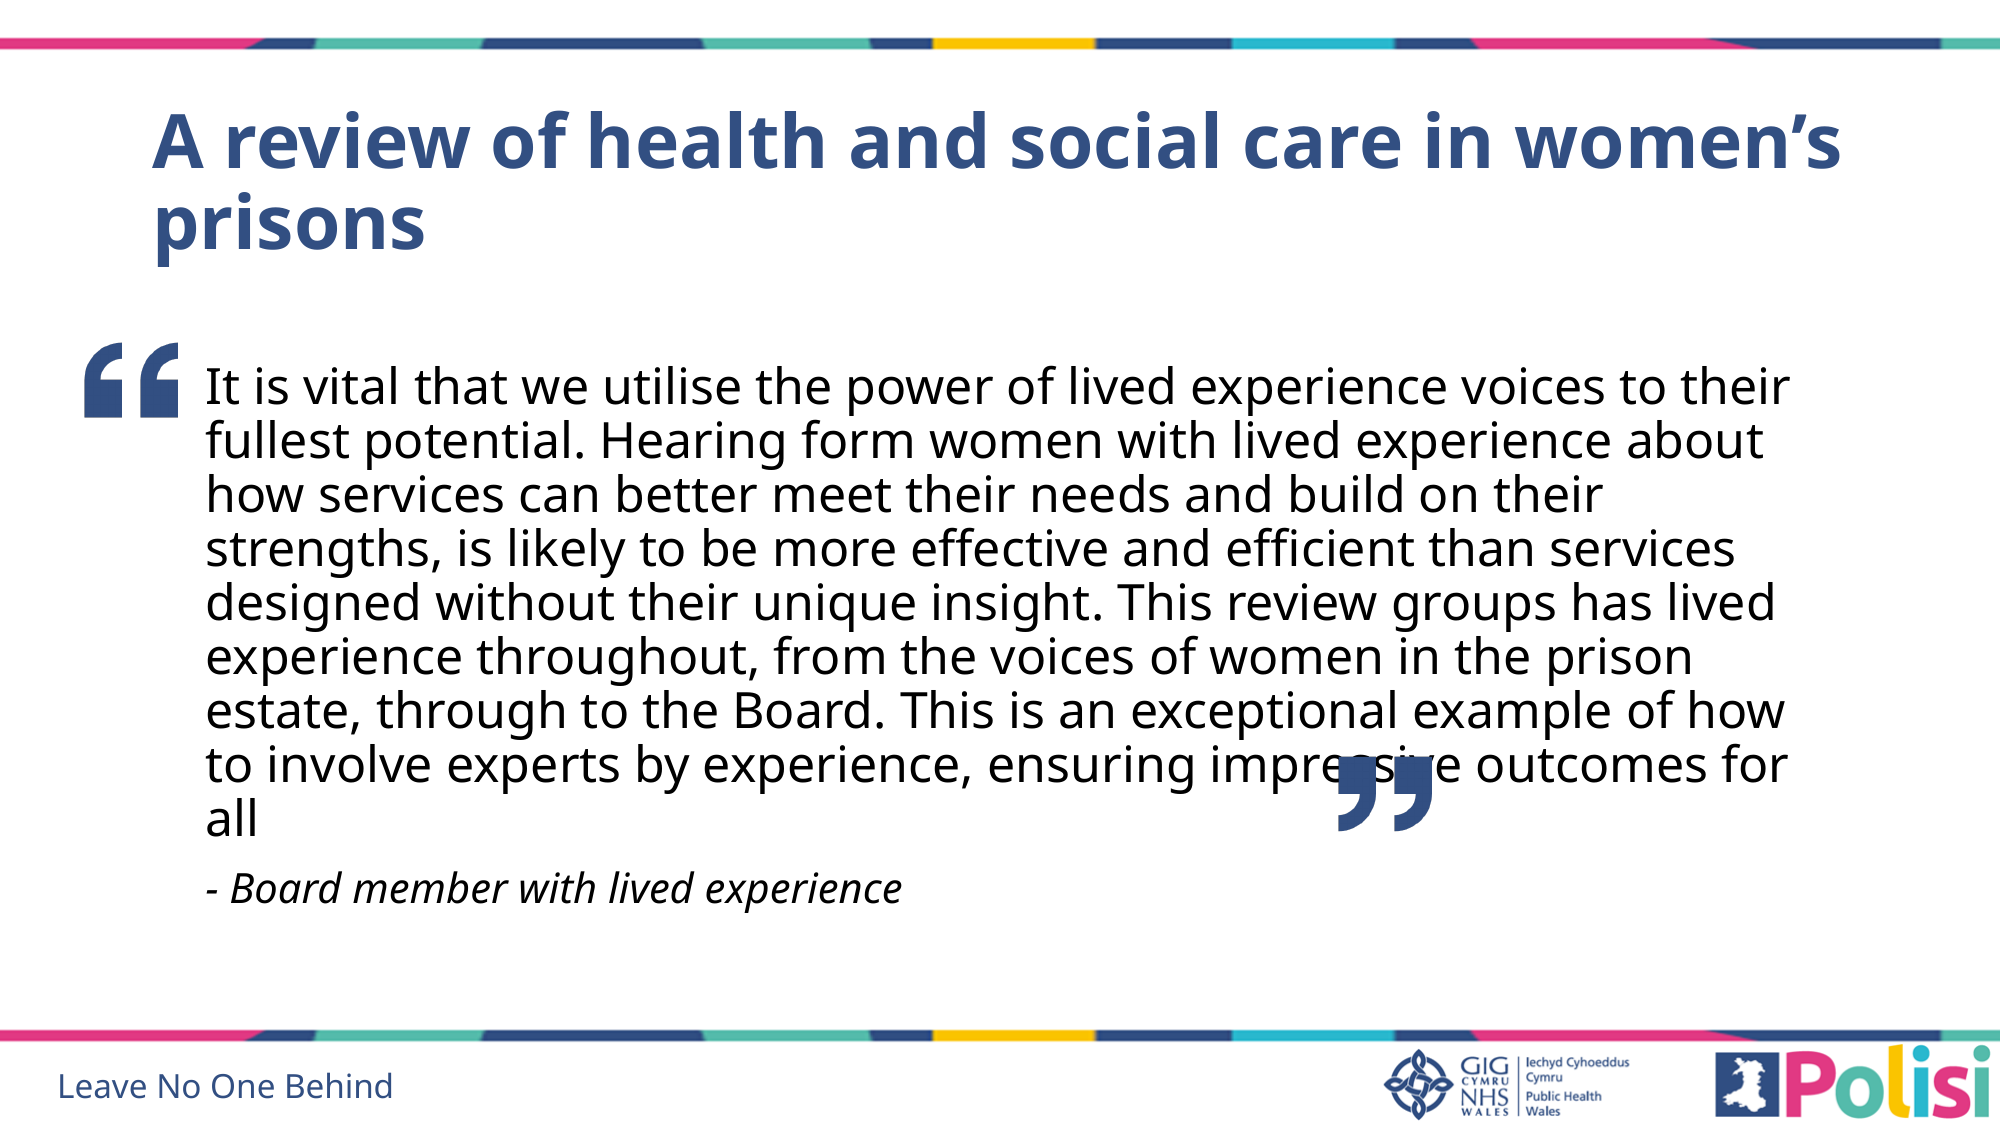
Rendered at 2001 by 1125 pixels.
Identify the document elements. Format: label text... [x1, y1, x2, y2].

picture [0, 1015, 190, 1068]
title A review of health and social care in women’s prisons [137, 76, 1863, 294]
picture [41, 289, 222, 470]
picture [1294, 704, 1475, 884]
list It is vital that we utilise the power of lived experience voices to their fullest potential. Hearing form women with lived experience about how services can better meet their needs and build on their strengths, is likely to be more effective and efficient than services designed without their unique insight. This review groups has lived experience throughout, from the voices of women in the prison estate, through to the Board. This is an exceptional example of how to involve experts by experience, ensuring impressive outcomes for all - Board member with lived experience [190, 353, 1863, 1068]
picture [1383, 1015, 2000, 1125]
picture [0, 35, 2000, 52]
list Leave No One Behind [57, 1069, 1140, 1106]
